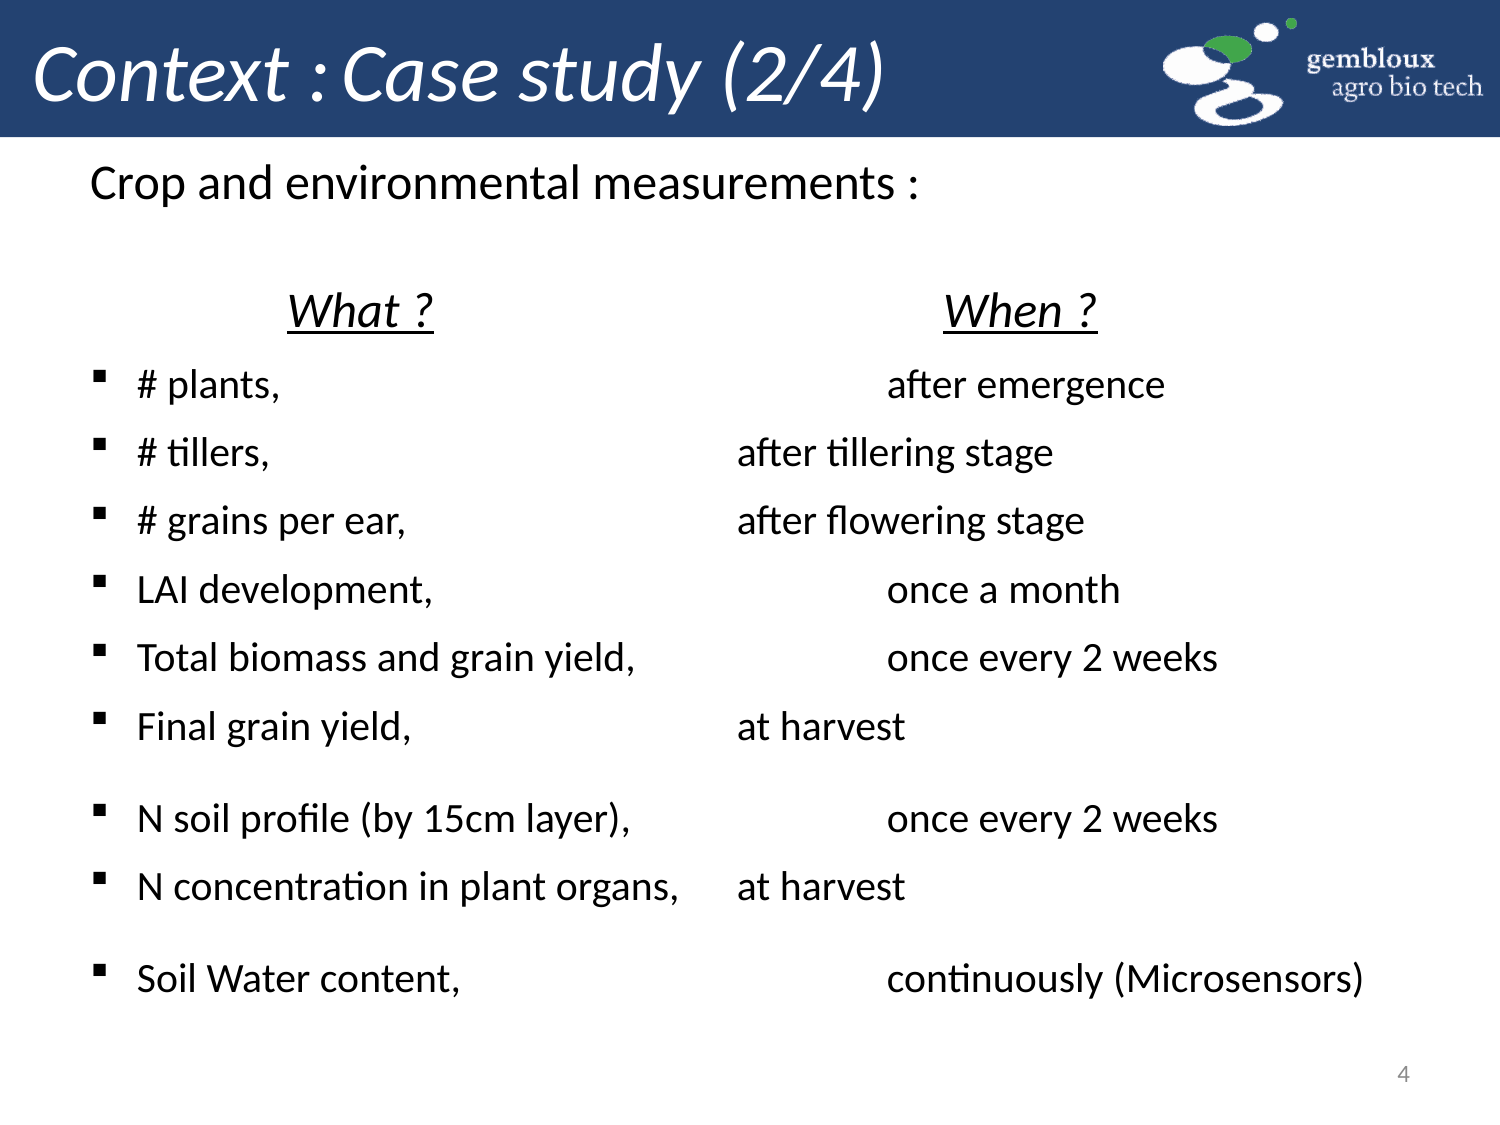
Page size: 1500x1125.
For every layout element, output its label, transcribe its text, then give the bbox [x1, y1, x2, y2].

text_box Context : Case study (2/4) [17, 10, 1400, 126]
text_box 4 [1074, 1042, 1425, 1103]
text_box [0, 0, 1500, 139]
picture [1163, 17, 1489, 126]
list Crop and environmental measurements : What ? When ? # plants, after emergence # tillers, after tillering stage # grains per ear, after flowering stage LAI development, once a month Total biomass and grain yield, once every 2 weeks Final grain yield, at harvest N soil profile (by 15cm layer), once every 2 weeks N concentration in plant organs, at harvest Soil Water content, continuously (Microsensors) [74, 148, 1424, 1065]
